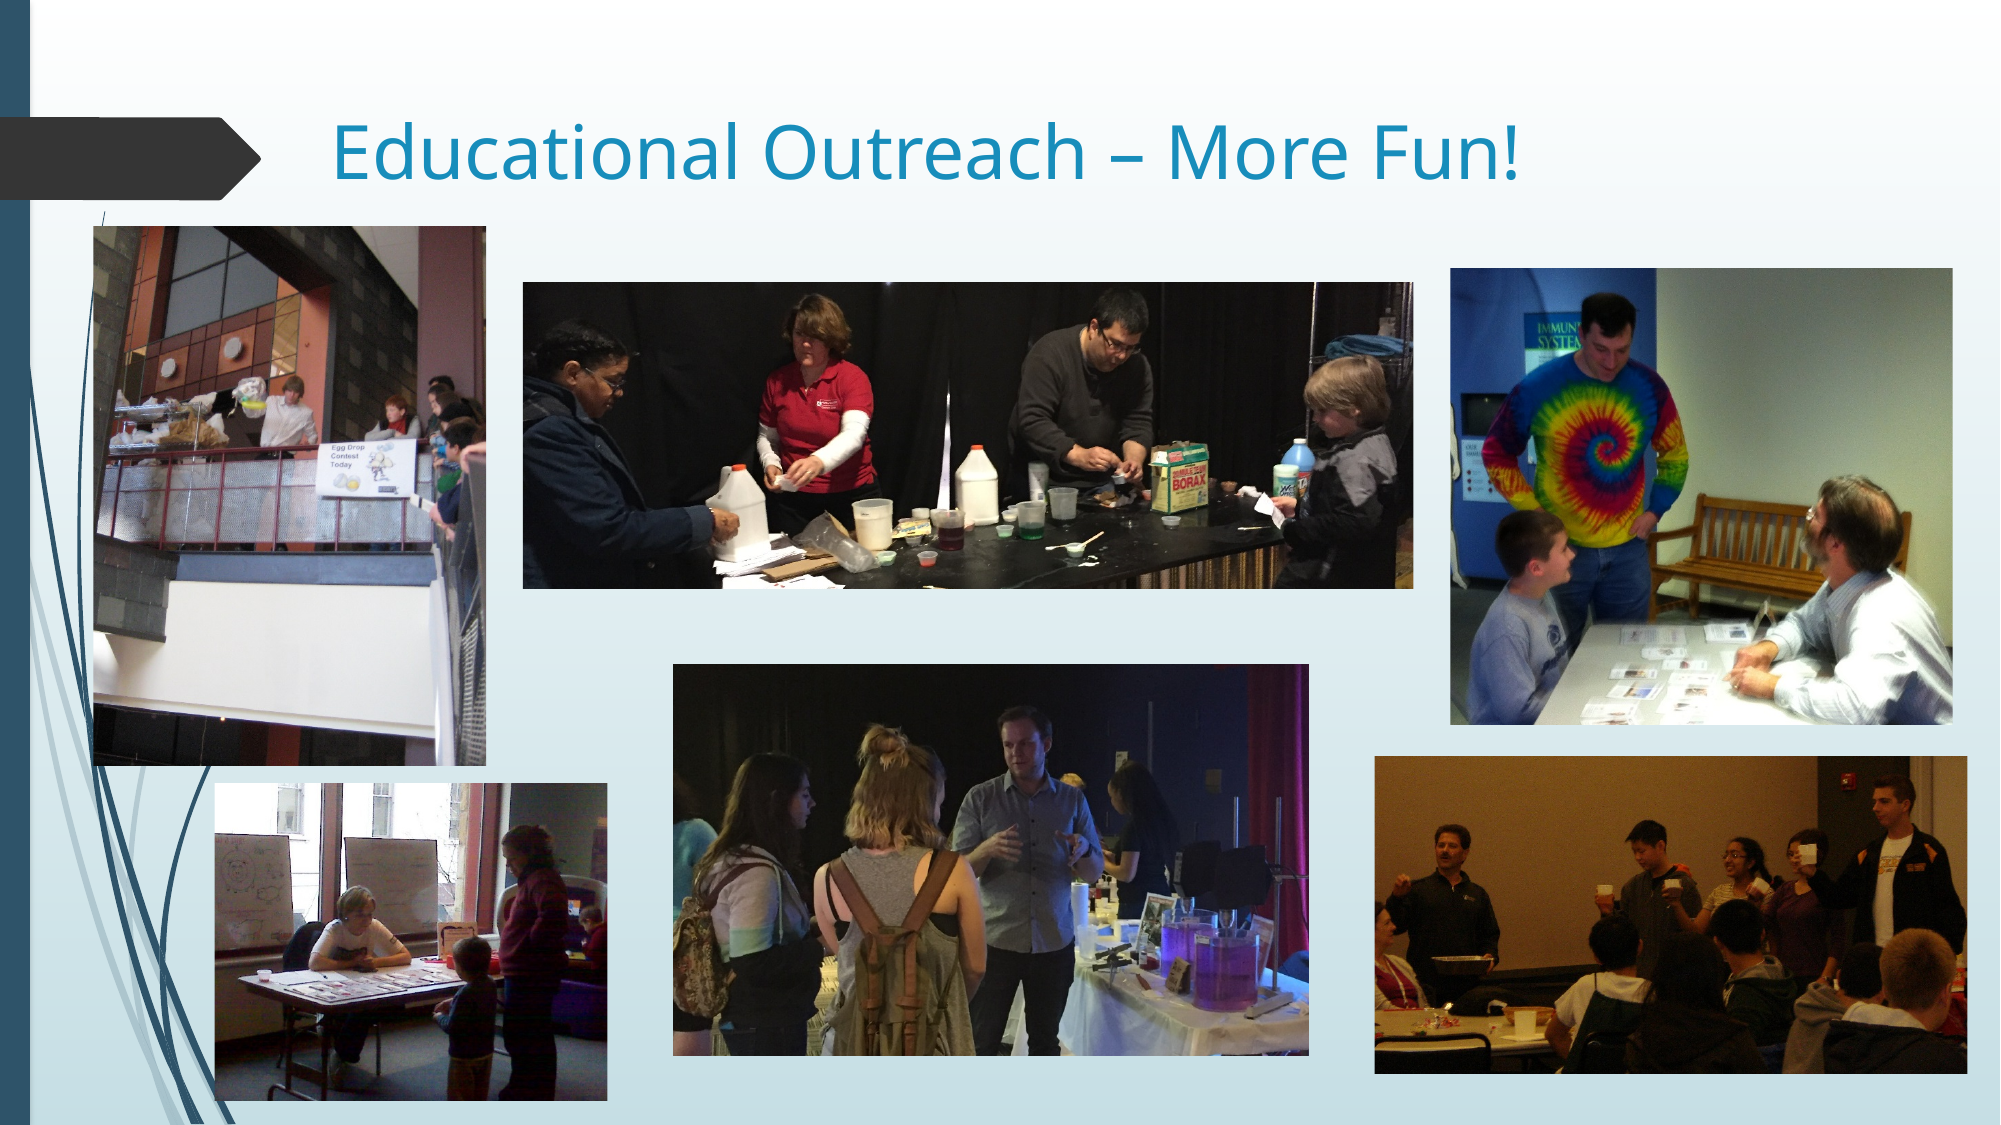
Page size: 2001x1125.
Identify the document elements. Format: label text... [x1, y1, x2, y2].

picture [522, 282, 1414, 589]
picture [1374, 756, 1968, 1075]
picture [214, 783, 608, 1101]
picture [1450, 267, 1953, 725]
picture [672, 663, 1310, 1057]
picture [92, 226, 487, 767]
text_box Educational Outreach – More Fun! [315, 97, 1953, 267]
